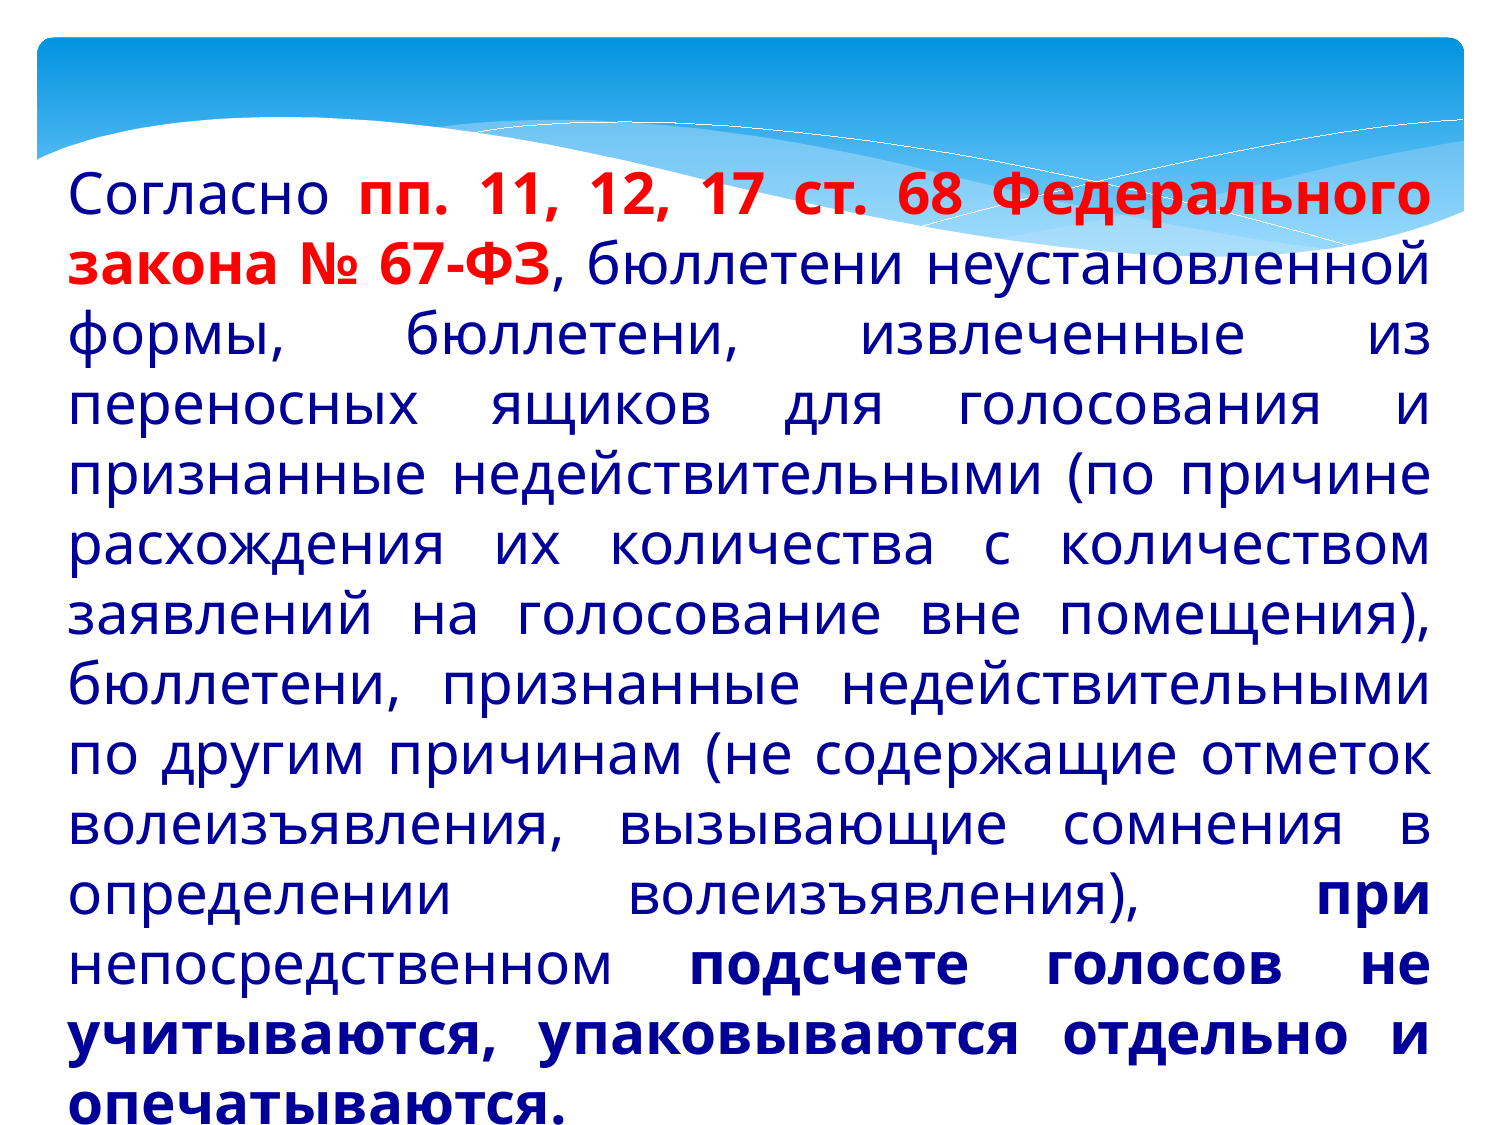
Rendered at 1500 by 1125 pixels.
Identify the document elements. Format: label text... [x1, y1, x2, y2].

text_box Согласно пп. 11, 12, 17 ст. 68 Федерального закона № 67-ФЗ, бюллетени неустановленной формы, бюллетени, извлеченные из переносных ящиков для голосования и признанные недействительными (по причине расхождения их количества с количеством заявлений на голосование вне помещения), бюллетени, признанные недействительными по другим причинам (не содержащие отметок волеизъявления, вызывающие сомнения в определении волеизъявления), при непосредственном подсчете голосов не учитываются, упаковываются отдельно и опечатываются. [53, 148, 1447, 1125]
